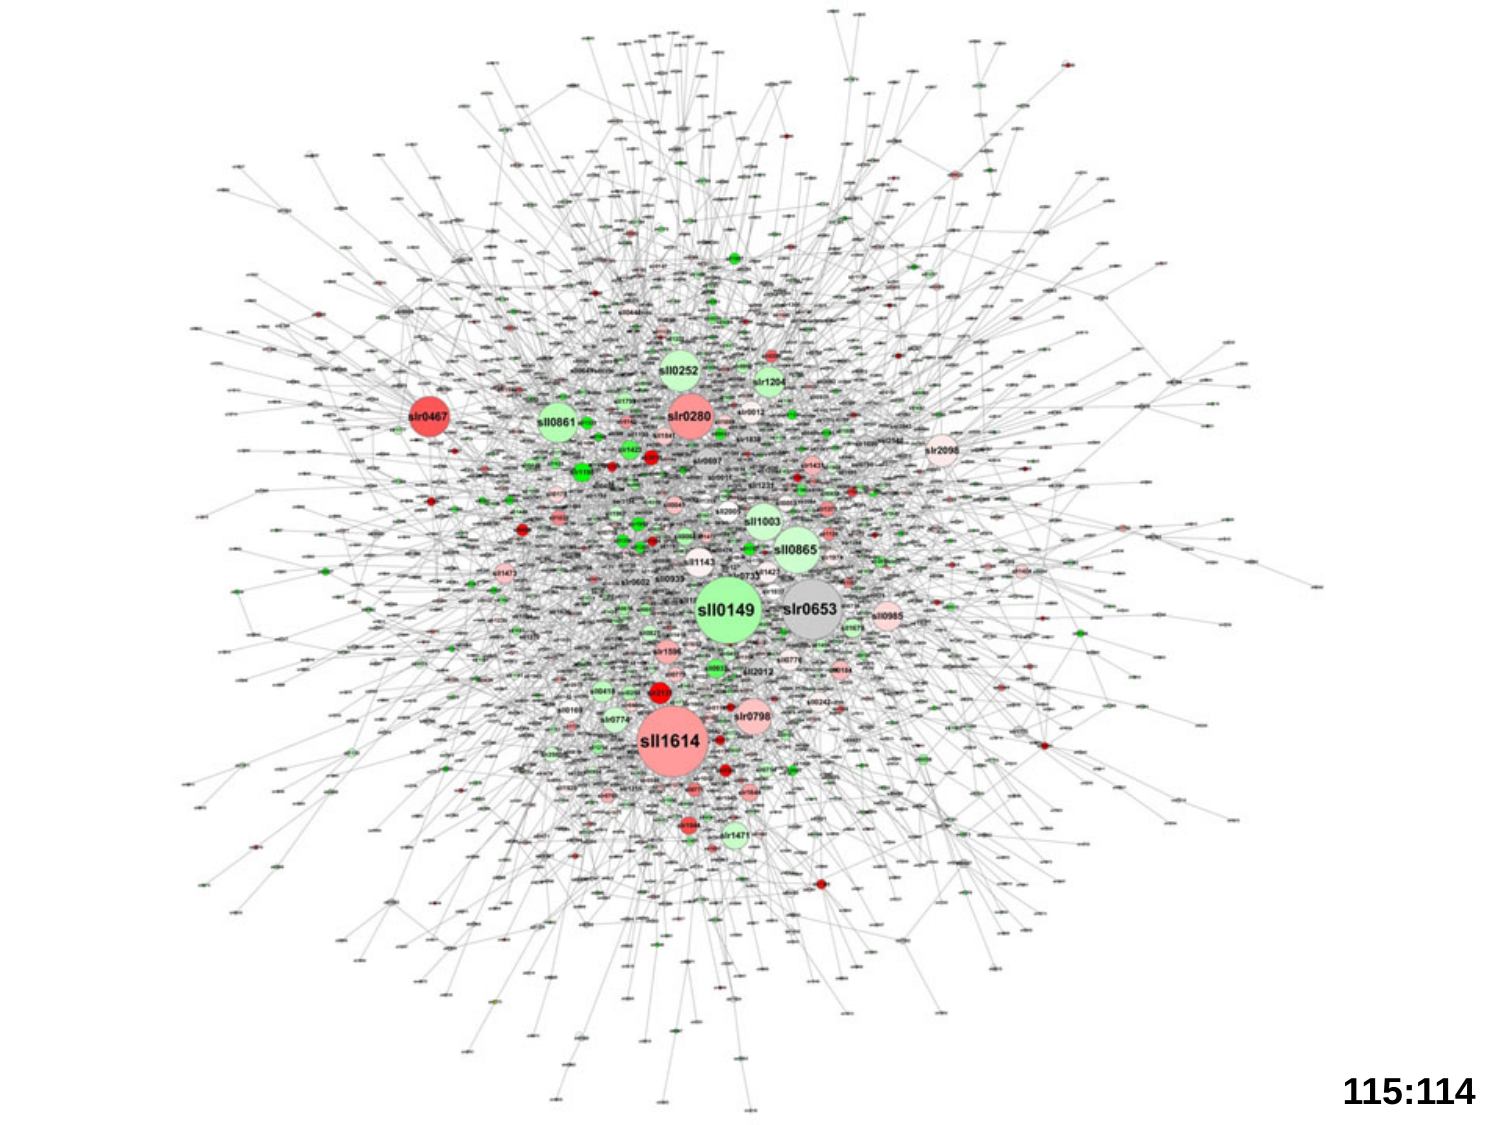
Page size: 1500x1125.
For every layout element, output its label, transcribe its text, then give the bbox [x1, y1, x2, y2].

text_box M: 115:114 [1342, 1059, 1491, 1120]
picture [160, 0, 1340, 1125]
